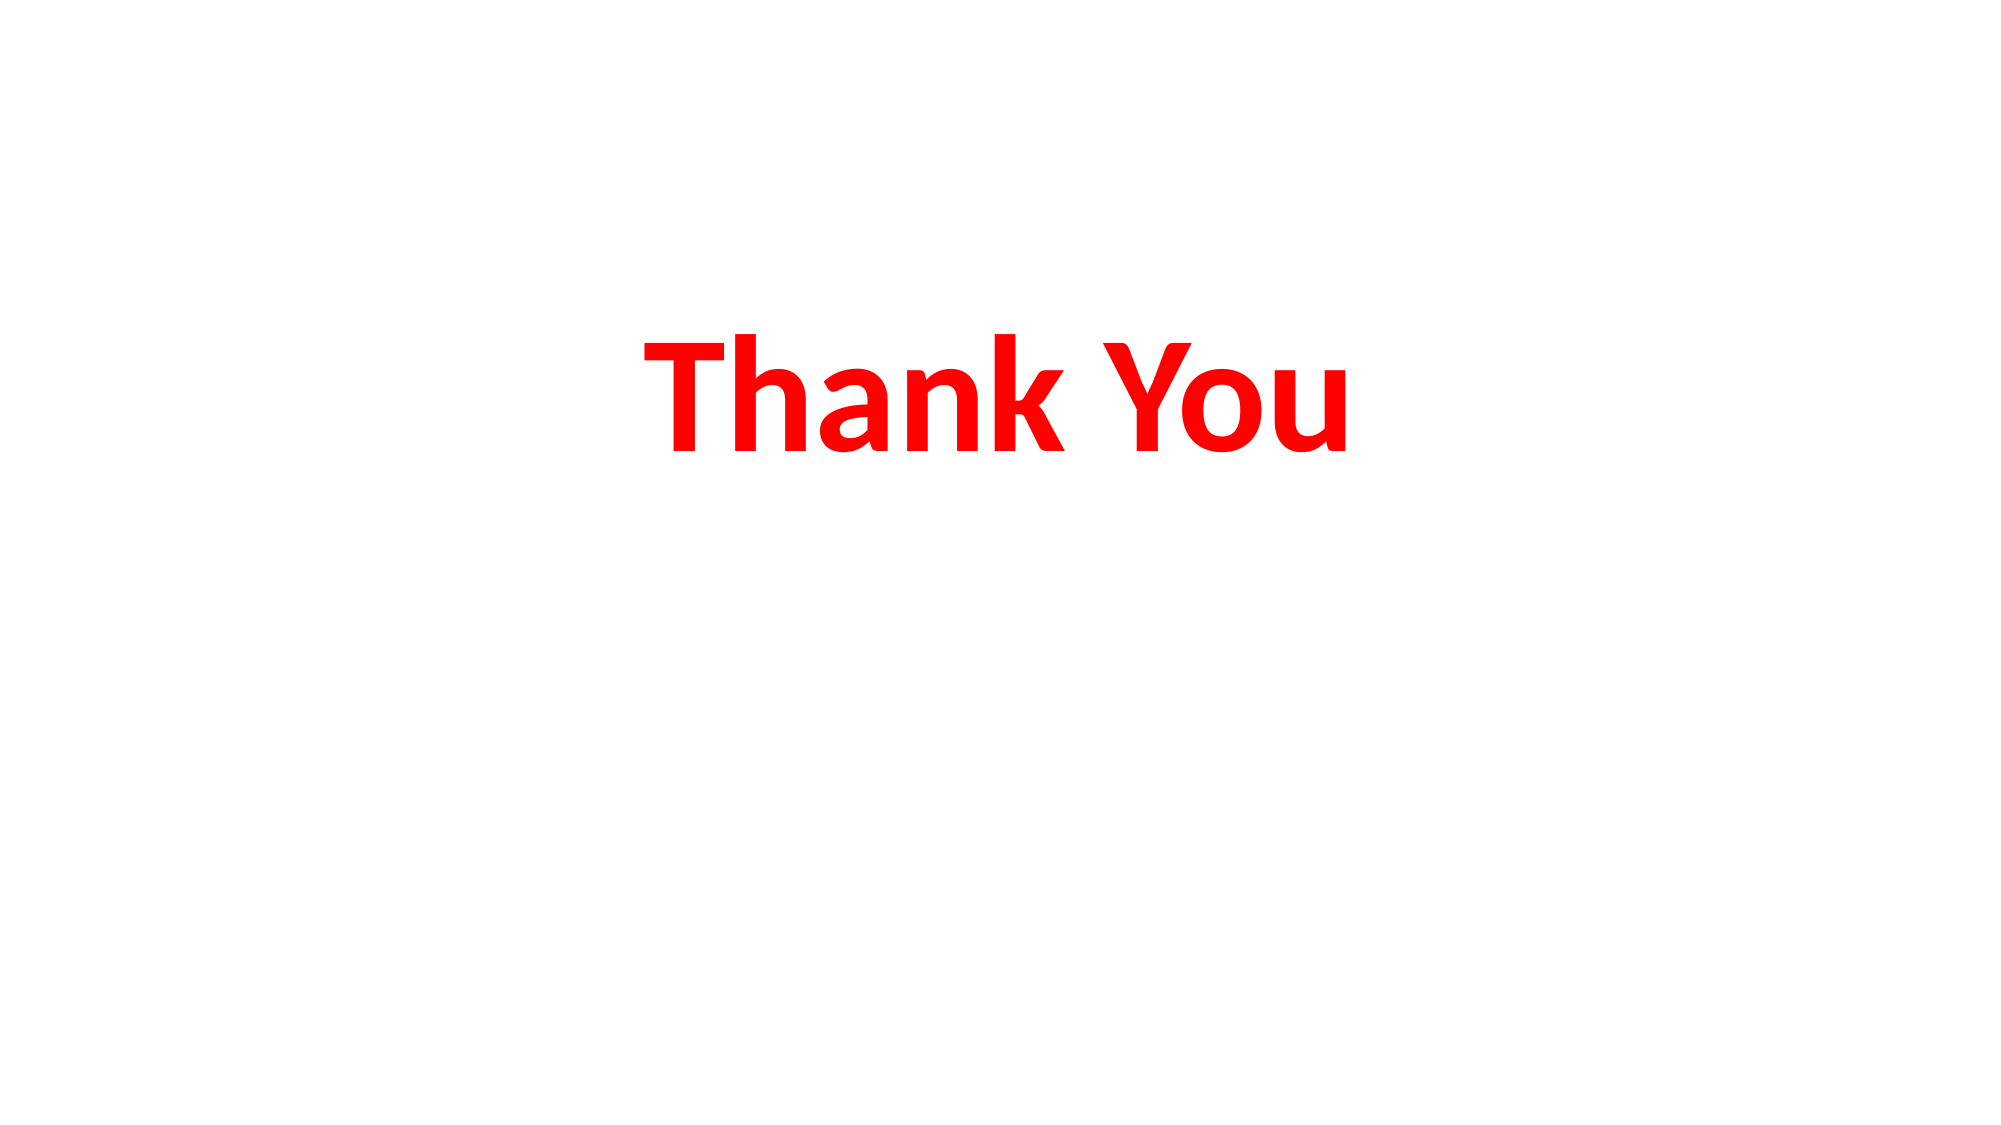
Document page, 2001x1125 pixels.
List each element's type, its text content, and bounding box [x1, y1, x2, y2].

list Thank You [137, 299, 1863, 1014]
